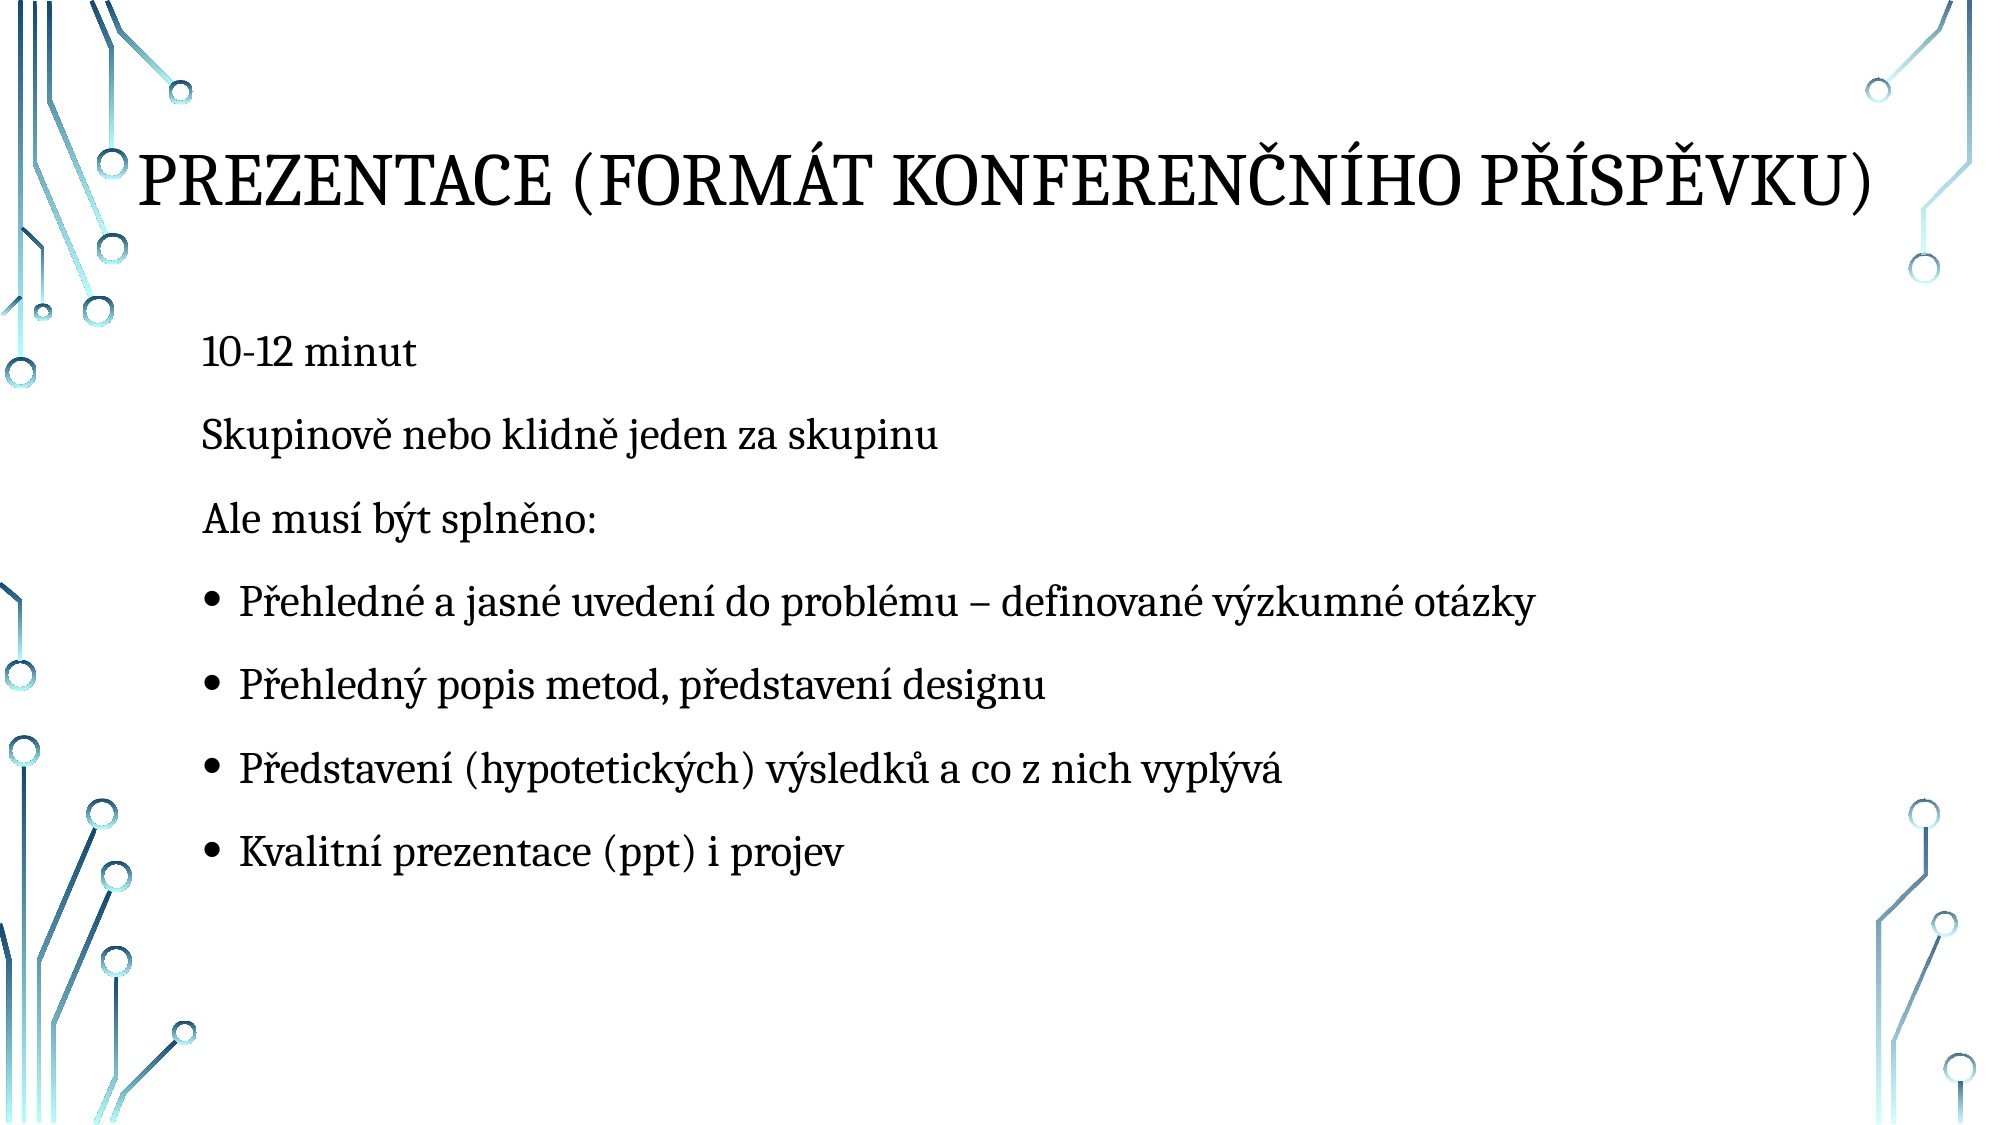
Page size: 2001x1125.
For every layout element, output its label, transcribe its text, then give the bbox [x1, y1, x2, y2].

title Prezentace (formát konferenčního příspěvku) [122, 60, 2000, 303]
list 10-12 minut Skupinově nebo klidně jeden za skupinu Ale musí být splněno: Přehledné a jasné uvedení do problému – definované výzkumné otázky Přehledný popis metod, představení designu Představení (hypotetických) výsledků a co z nich vyplývá Kvalitní prezentace (ppt) i projev [187, 302, 1813, 884]
